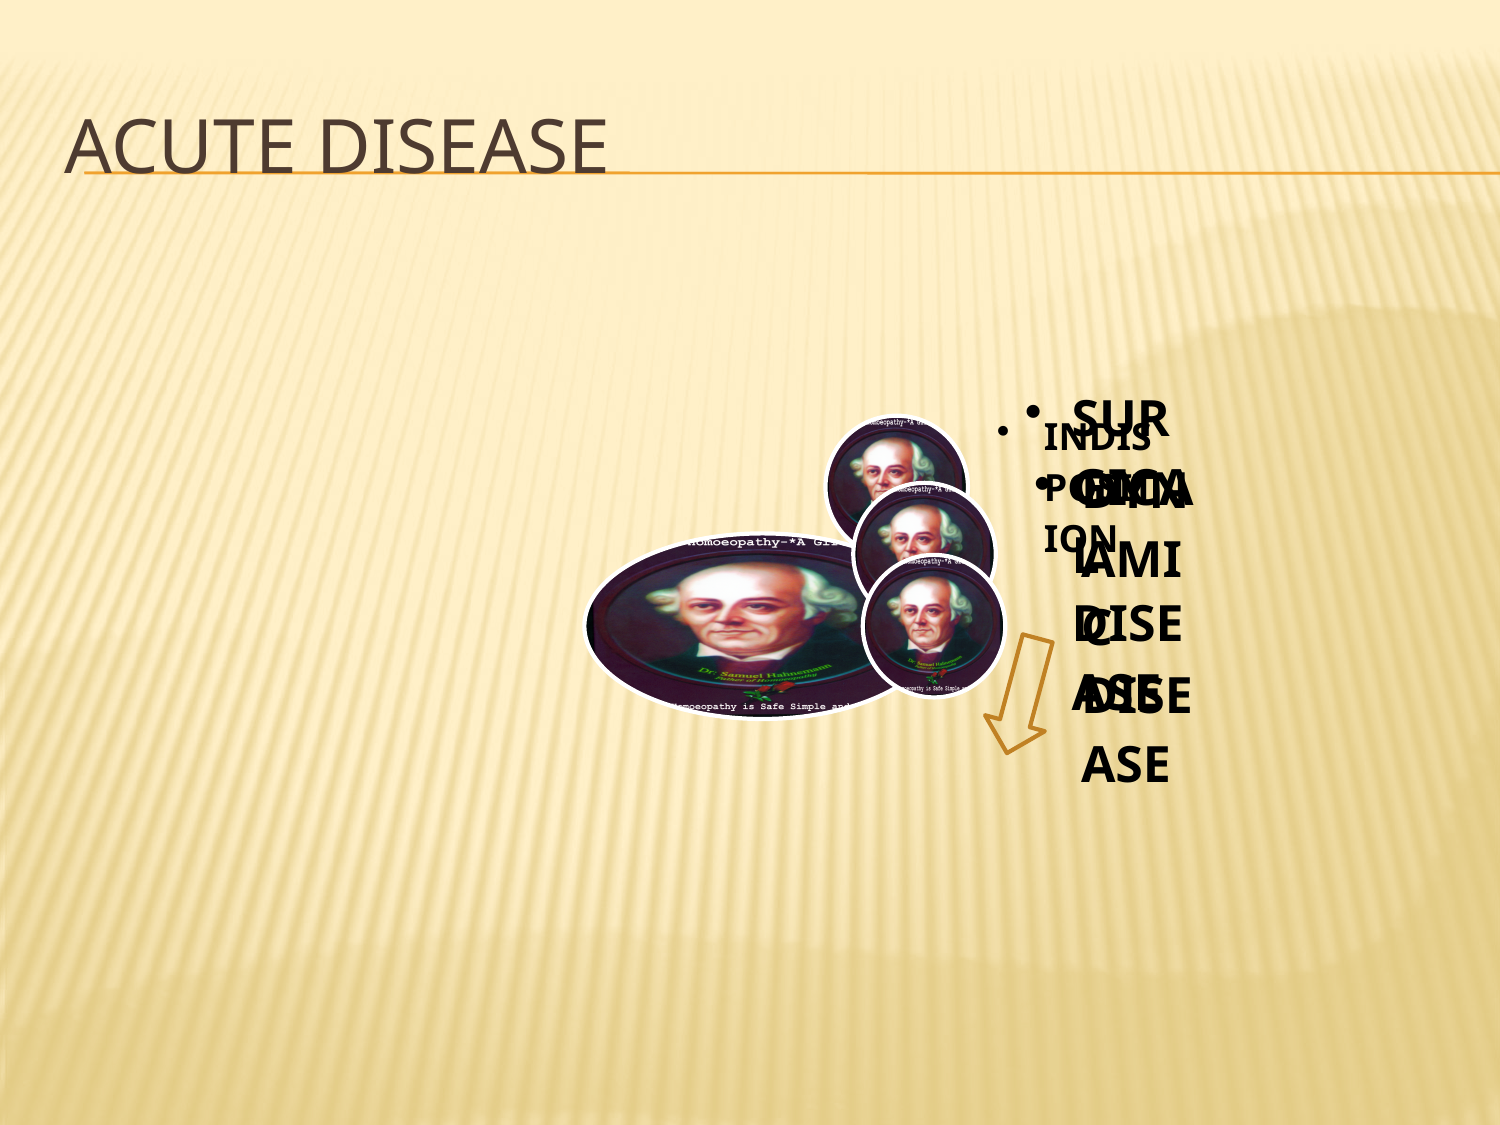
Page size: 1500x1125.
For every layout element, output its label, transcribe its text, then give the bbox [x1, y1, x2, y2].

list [49, 254, 1476, 998]
title Acute disease [50, 75, 1475, 213]
